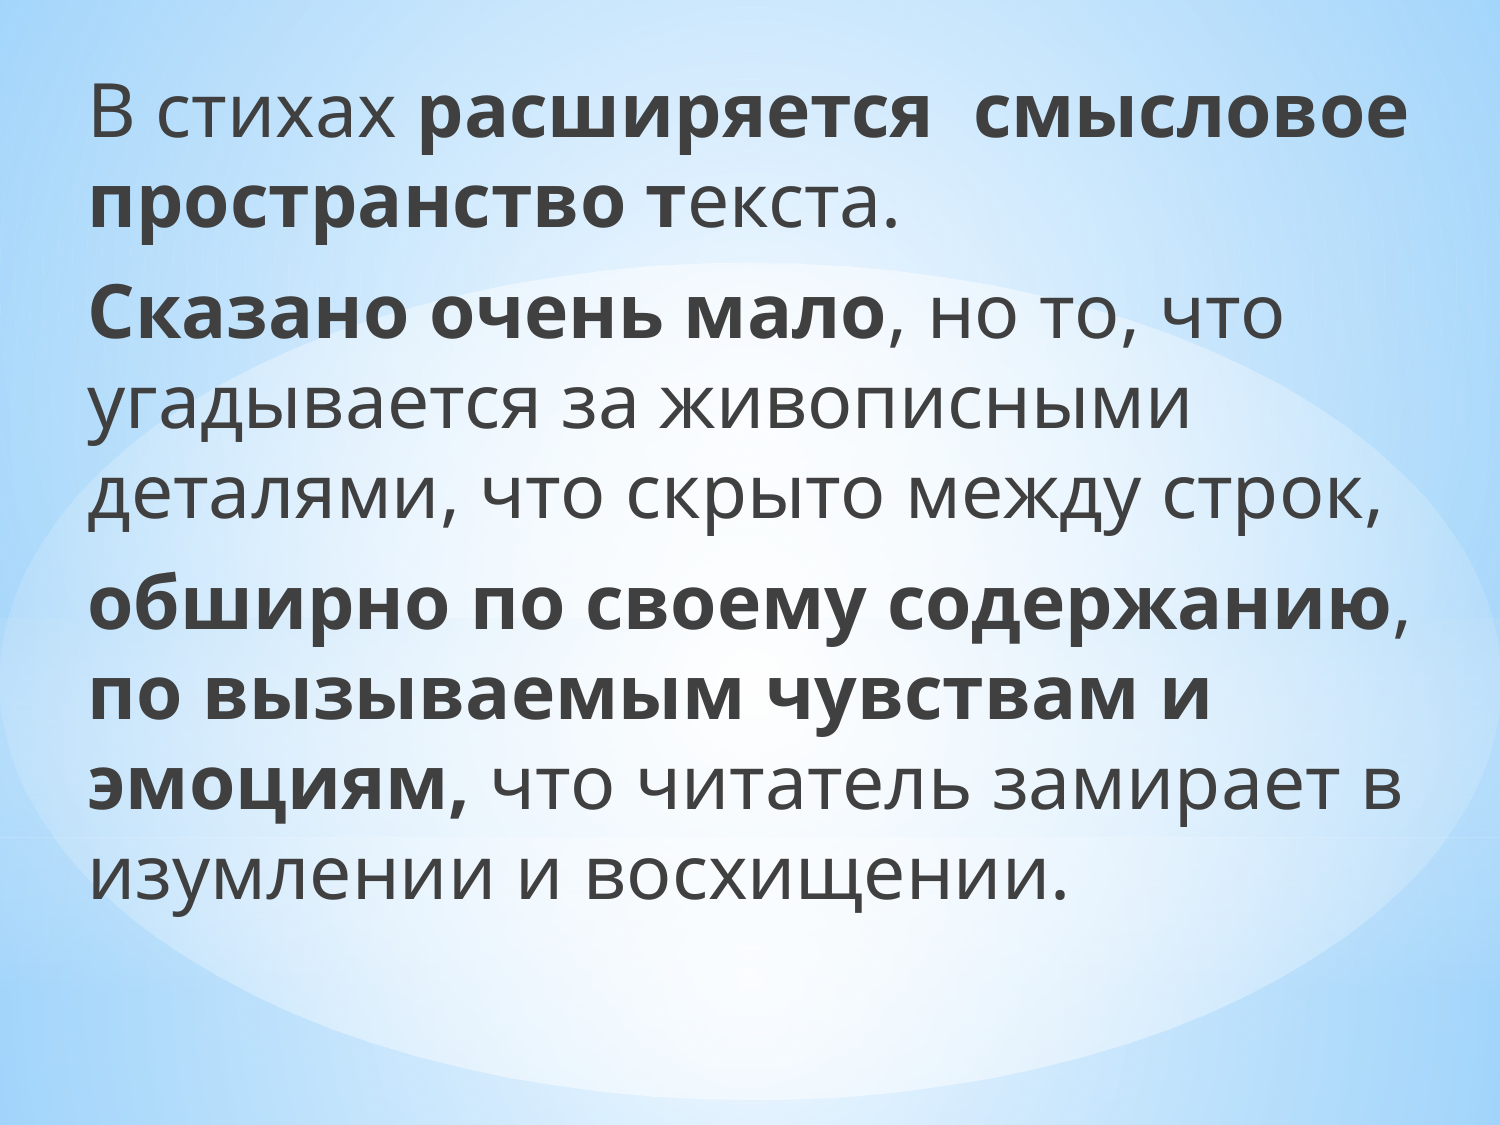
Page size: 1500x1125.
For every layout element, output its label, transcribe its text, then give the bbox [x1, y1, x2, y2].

list В стихах расширяется смысловое пространство текста. Сказано очень мало, но то, что угадывается за живописными деталями, что скрыто между строк, обширно по своему содержанию, по вызываемым чувствам и эмоциям, что читатель замирает в изумлении и восхищении. [64, 54, 1436, 1083]
